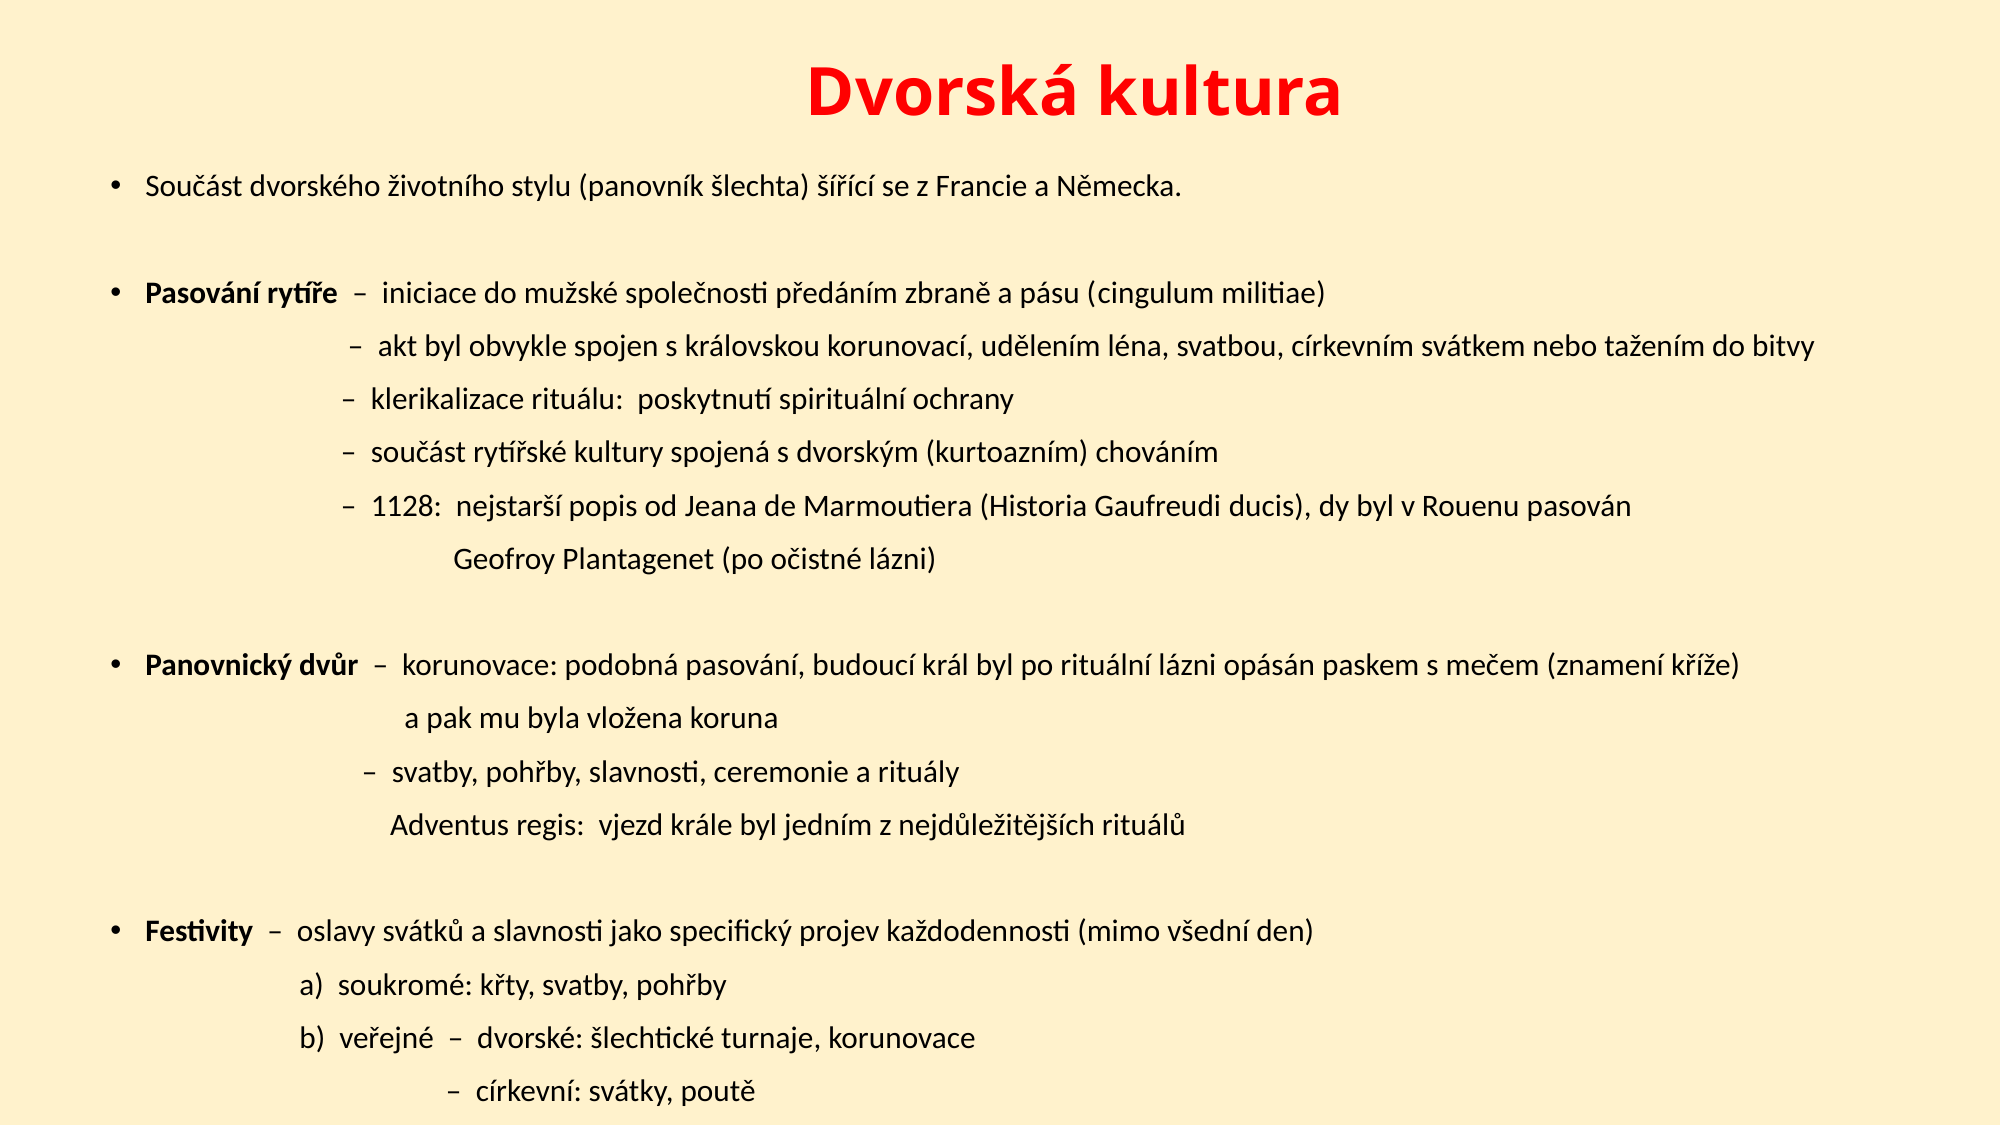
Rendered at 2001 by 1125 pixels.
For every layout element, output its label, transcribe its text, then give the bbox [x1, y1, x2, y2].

title Dvorská kultura [324, 0, 1675, 162]
list Součást dvorského životního stylu (panovník šlechta) šířící se z Francie a Německa. Pasování rytíře – iniciace do mužské společnosti předáním zbraně a pásu (cingulum militiae) – akt byl obvykle spojen s královskou korunovací, udělením léna, svatbou, církevním svátkem nebo tažením do bitvy – klerikalizace rituálu: poskytnutí spirituální ochrany – součást rytířské kultury spojená s dvorským (kurtoazním) chováním – 1128: nejstarší popis od Jeana de Marmoutiera (Historia Gaufreudi ducis), dy byl v Rouenu pasován Geofroy Plantagenet (po očistné lázni) Panovnický dvůr – korunovace: podobná pasování, budoucí král byl po rituální lázni opásán paskem s mečem (znamení kříže) a pak mu byla vložena koruna – svatby, pohřby, slavnosti, ceremonie a rituály Adventus regis: vjezd krále byl jedním z nejdůležitějších rituálů Festivity – oslavy svátků a slavnosti jako specifický projev každodennosti (mimo všední den) a) soukromé: křty, svatby, pohřby b) veřejné – dvorské: šlechtické turnaje, korunovace – církevní: svátky, poutě [95, 162, 2000, 1125]
